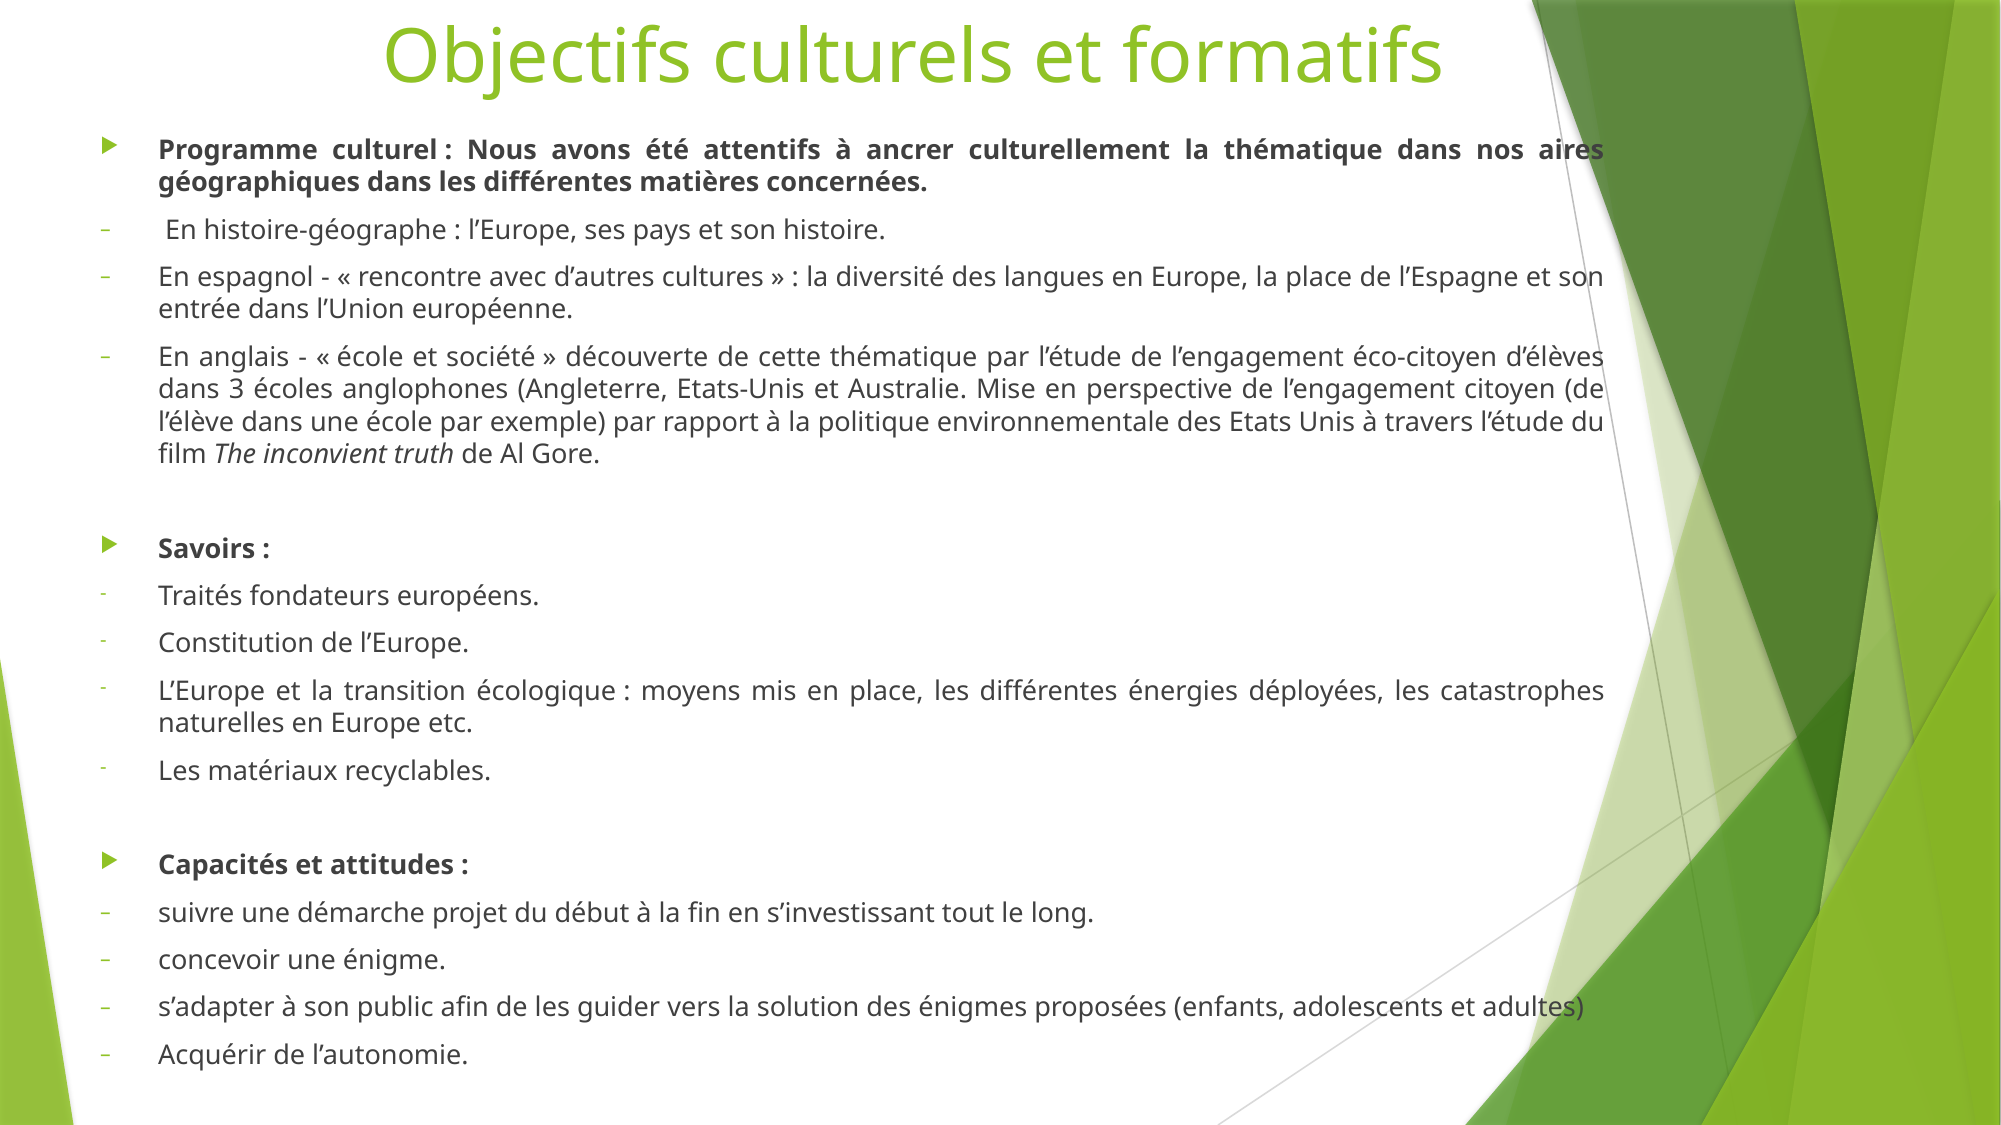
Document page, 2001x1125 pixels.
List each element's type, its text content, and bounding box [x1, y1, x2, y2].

list Programme culturel : Nous avons été attentifs à ancrer culturellement la thématique dans nos aires géographiques dans les différentes matières concernées. En histoire-géographe : l’Europe, ses pays et son histoire. En espagnol - « rencontre avec d’autres cultures » : la diversité des langues en Europe, la place de l’Espagne et son entrée dans l’Union européenne. En anglais - « école et société » découverte de cette thématique par l’étude de l’engagement éco-citoyen d’élèves dans 3 écoles anglophones (Angleterre, Etats-Unis et Australie. Mise en perspective de l’engagement citoyen (de l’élève dans une école par exemple) par rapport à la politique environnementale des Etats Unis à travers l’étude du film The inconvient truth de Al Gore. Savoirs : Traités fondateurs européens. Constitution de l’Europe. L’Europe et la transition écologique : moyens mis en place, les différentes énergies déployées, les catastrophes naturelles en Europe etc. Les matériaux recyclables. Capacités et attitudes : suivre une démarche projet du début à la fin en s’investissant tout le long. concevoir une énigme. s’adapter à son public afin de les guider vers la solution des énigmes proposées (enfants, adolescents et adultes) Acquérir de l’autonomie. [85, 125, 1619, 1096]
title Objectifs culturels et formatifs [208, 0, 1619, 125]
